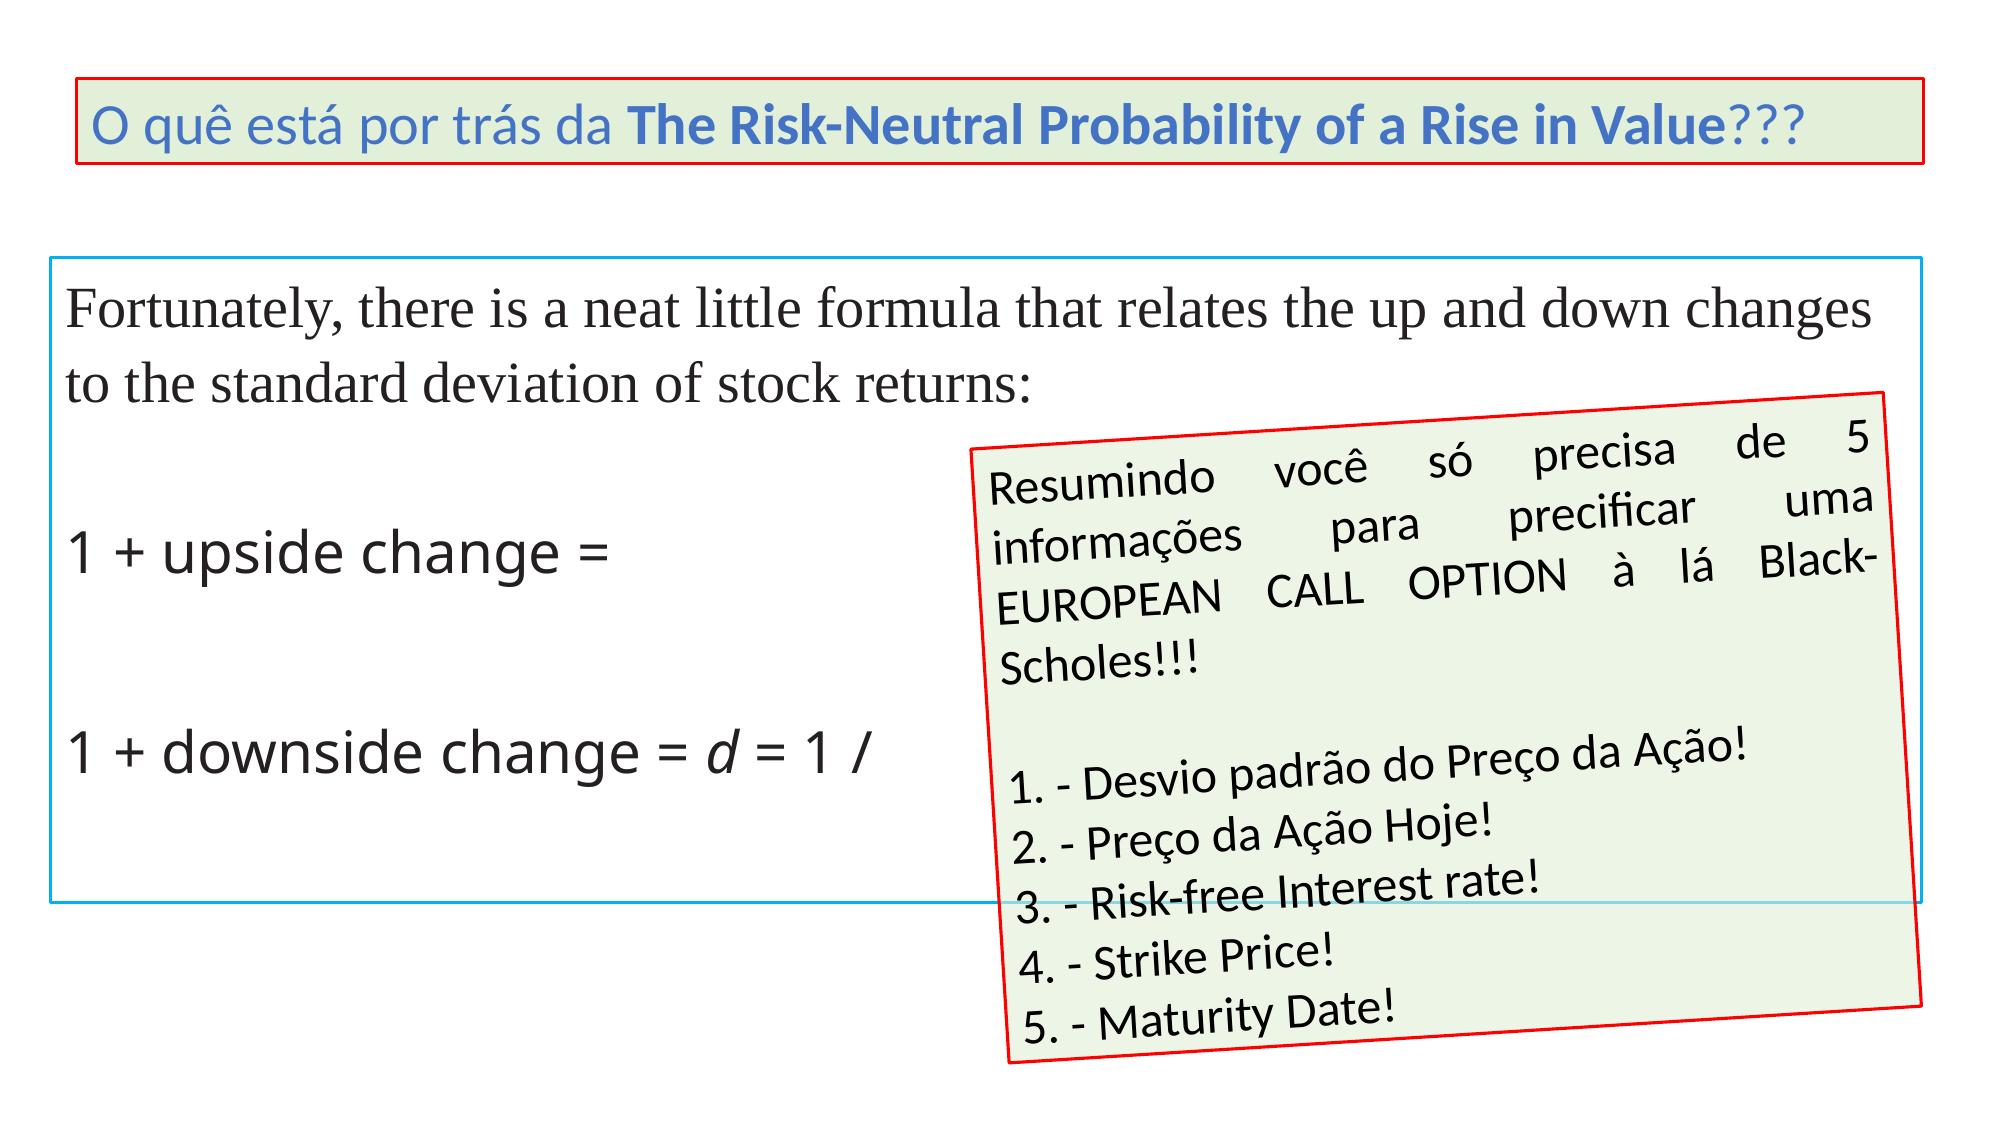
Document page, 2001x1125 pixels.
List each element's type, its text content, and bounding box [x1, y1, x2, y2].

text_box O quê está por trás da The Risk-Neutral Probability of a Rise in Value??? [76, 78, 1924, 164]
text_box Resumindo você só precisa de 5 informações para precificar uma EUROPEAN CALL OPTION à lá Black-Scholes!!! 1. - Desvio padrão do Preço da Ação! 2. - Preço da Ação Hoje! 3. - Risk-free Interest rate! 4. - Strike Price! 5. - Maturity Date! [970, 392, 1922, 1063]
